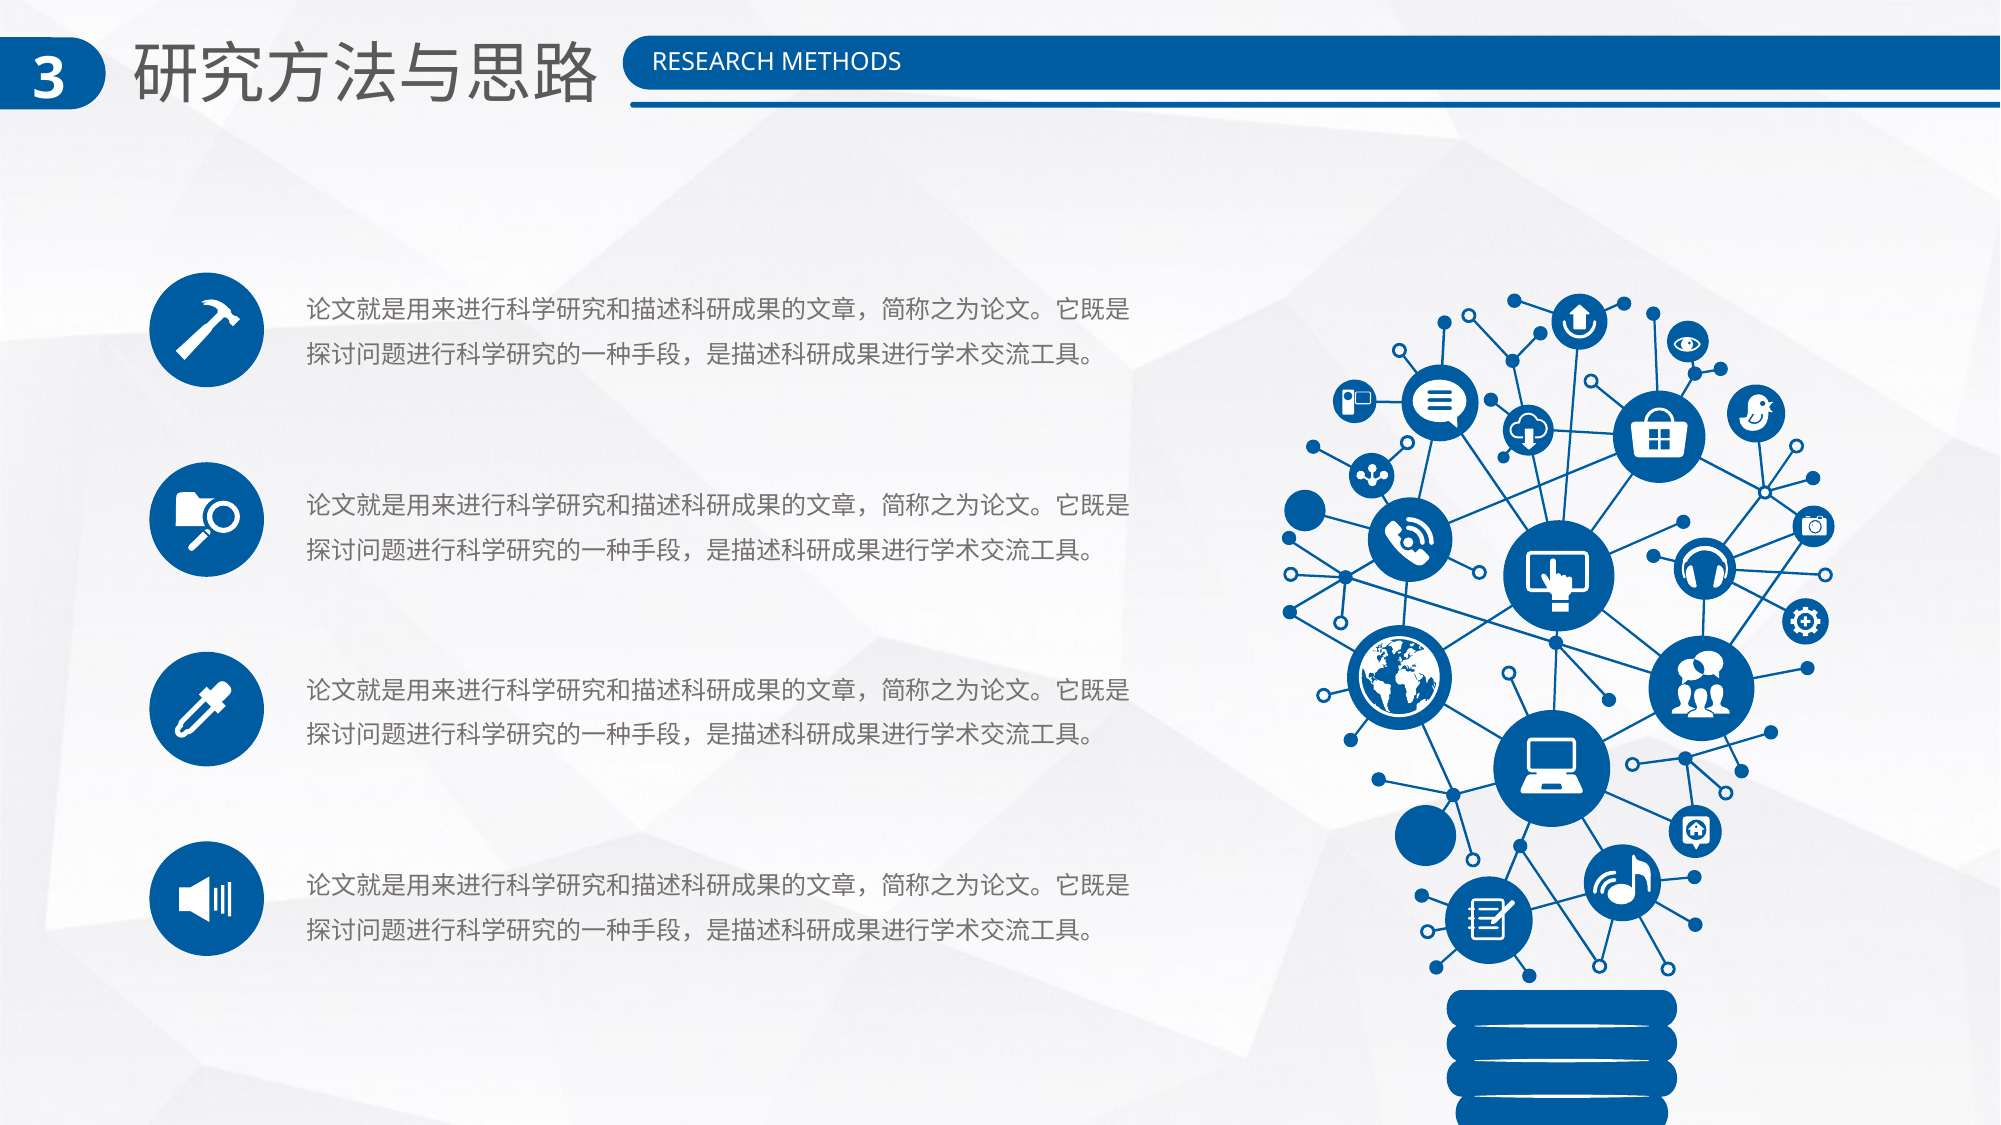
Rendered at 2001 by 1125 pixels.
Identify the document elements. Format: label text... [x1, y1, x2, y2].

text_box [149, 651, 1158, 767]
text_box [1281, 293, 1835, 1125]
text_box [149, 462, 1158, 577]
picture [0, 0, 2001, 1125]
text_box 研究方法与思路 [116, 23, 615, 119]
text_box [149, 270, 1158, 388]
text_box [149, 841, 1158, 956]
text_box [0, 33, 106, 119]
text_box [622, 35, 2000, 108]
